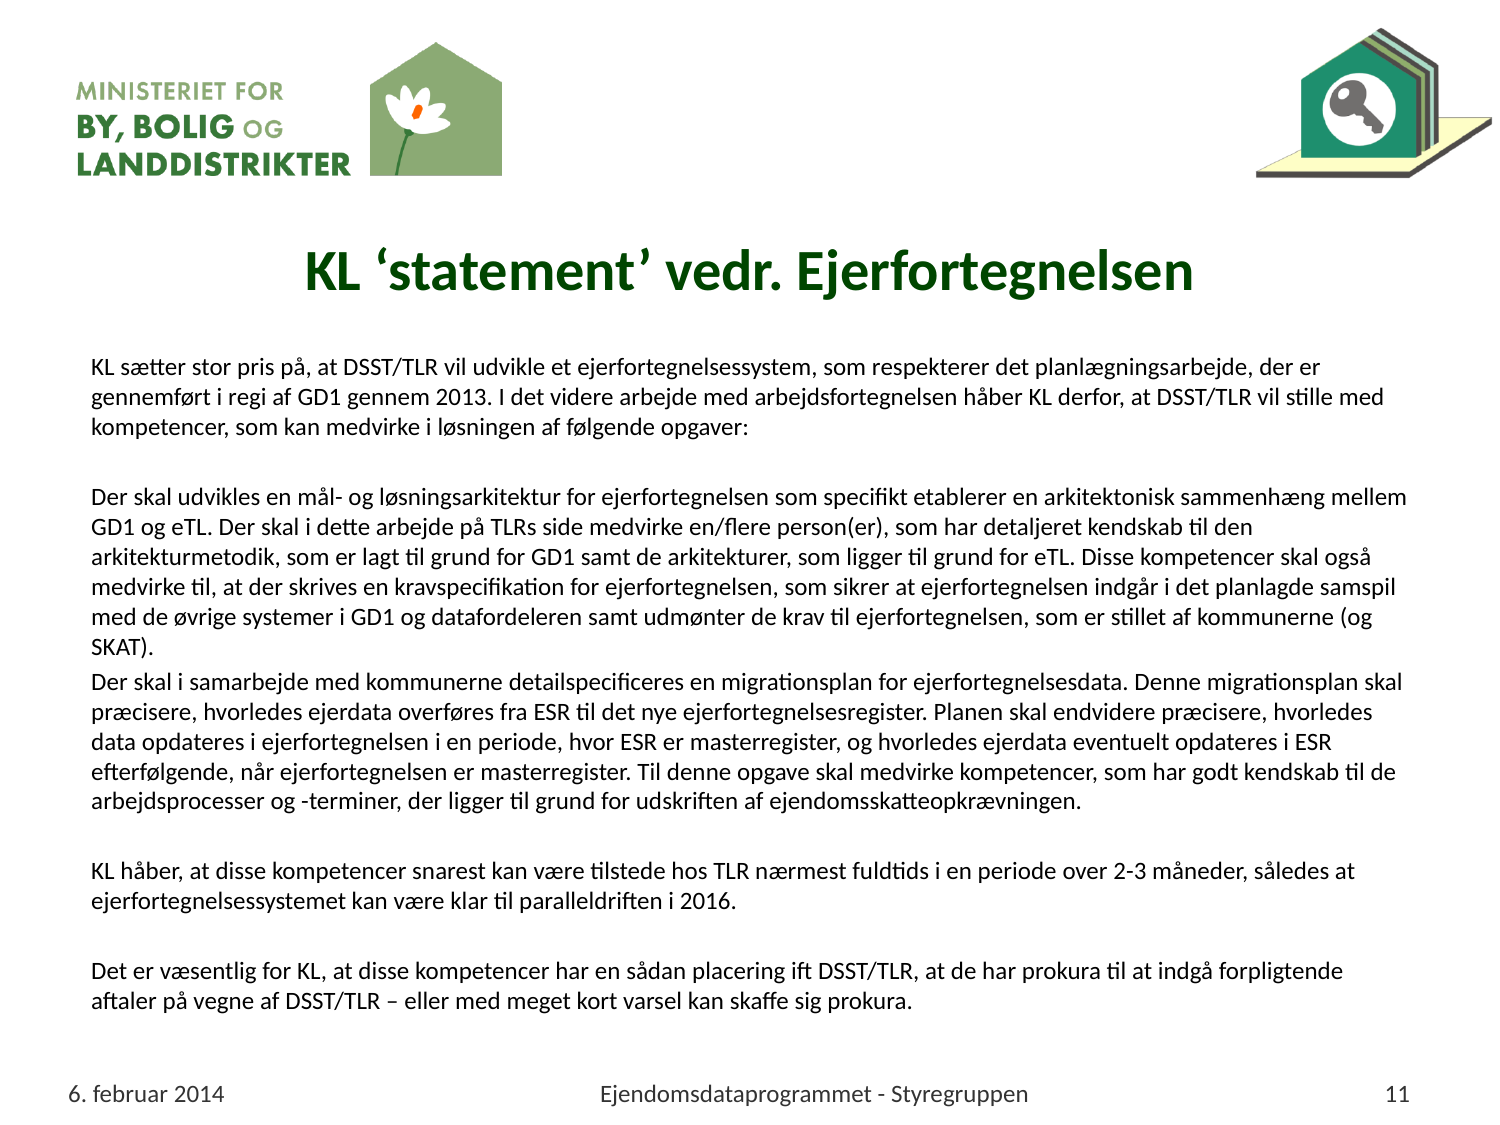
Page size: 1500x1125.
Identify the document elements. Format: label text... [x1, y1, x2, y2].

slide_number 11 [1316, 1070, 1425, 1094]
list KL sætter stor pris på, at DSST/TLR vil udvikle et ejerfortegnelsessystem, som respekterer det planlægningsarbejde, der er gennemført i regi af GD1 gennem 2013. I det videre arbejde med arbejdsfortegnelsen håber KL derfor, at DSST/TLR vil stille med kompetencer, som kan medvirke i løsningen af følgende opgaver: Der skal udvikles en mål- og løsningsarkitektur for ejerfortegnelsen som specifikt etablerer en arkitektonisk sammenhæng mellem GD1 og eTL. Der skal i dette arbejde på TLRs side medvirke en/flere person(er), som har detaljeret kendskab til den arkitekturmetodik, som er lagt til grund for GD1 samt de arkitekturer, som ligger til grund for eTL. Disse kompetencer skal også medvirke til, at der skrives en kravspecifikation for ejerfortegnelsen, som sikrer at ejerfortegnelsen indgår i det planlagde samspil med de øvrige systemer i GD1 og datafordeleren samt udmønter de krav til ejerfortegnelsen, som er stillet af kommunerne (og SKAT). Der skal i samarbejde med kommunerne detailspecificeres en migrationsplan for ejerfortegnelsesdata. Denne migrationsplan skal præcisere, hvorledes ejerdata overføres fra ESR til det nye ejerfortegnelsesregister. Planen skal endvidere præcisere, hvorledes data opdateres i ejerfortegnelsen i en periode, hvor ESR er masterregister, og hvorledes ejerdata eventuelt opdateres i ESR efterfølgende, når ejerfortegnelsen er masterregister. Til denne opgave skal medvirke kompetencer, som har godt kendskab til de arbejdsprocesser og -terminer, der ligger til grund for udskriften af ejendomsskatteopkrævningen. KL håber, at disse kompetencer snarest kan være tilstede hos TLR nærmest fuldtids i en periode over 2-3 måneder, således at ejerfortegnelsessystemet kan være klar til paralleldriften i 2016. Det er væsentlig for KL, at disse kompetencer har en sådan placering ift DSST/TLR, at de har prokura til at indgå forpligtende aftaler på vegne af DSST/TLR – eller med meget kort varsel kan skaffe sig prokura. [76, 343, 1427, 1005]
title KL ‘statement’ vedr. Ejerfortegnelsen [75, 220, 1425, 315]
picture [1253, 20, 1500, 181]
picture [76, 42, 502, 176]
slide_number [53, 1070, 348, 1094]
footer Ejendomsdataprogrammet - Styregruppen [348, 1070, 1282, 1094]
